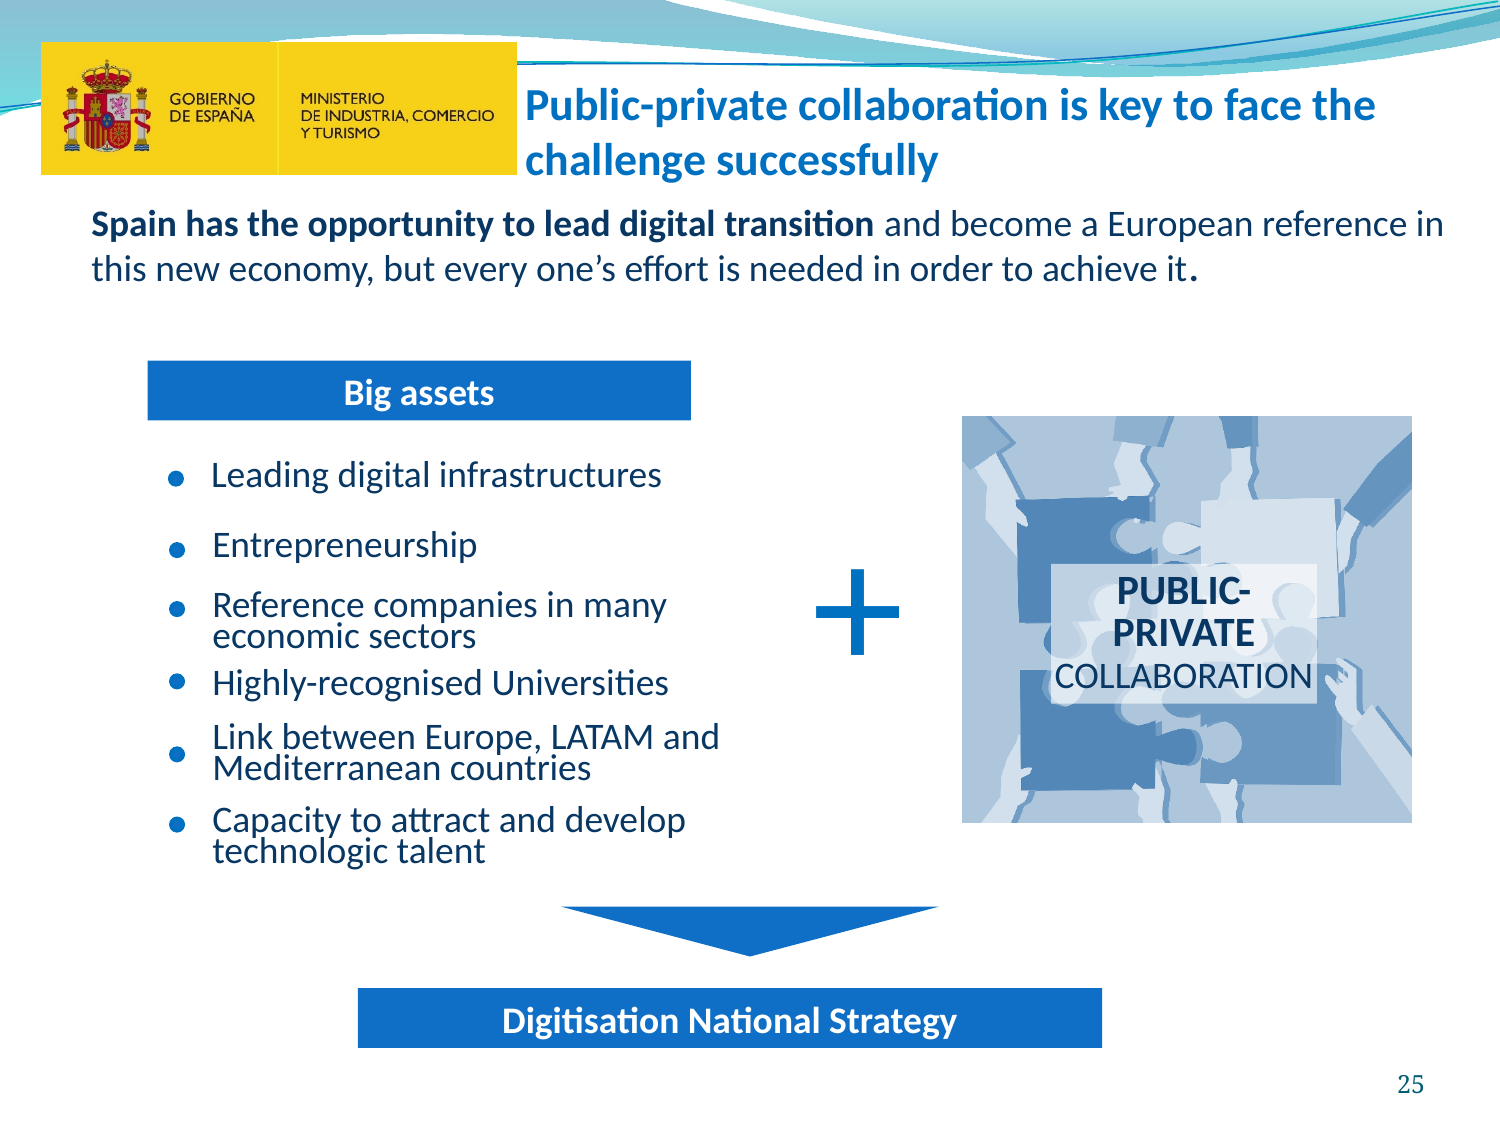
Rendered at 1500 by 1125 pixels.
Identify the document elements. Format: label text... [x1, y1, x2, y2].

slide_number 25 [1299, 1042, 1425, 1103]
picture [41, 42, 517, 175]
text_box Entrepreneurship [197, 526, 703, 573]
text_box Capacity to attract and develop technologic talent [197, 801, 703, 879]
text_box Leading digital infrastructures [196, 456, 701, 503]
text_box [167, 470, 184, 487]
text_box [169, 673, 185, 690]
text_box + [797, 479, 864, 715]
text_box Spain has the opportunity to lead digital transition and become a European reference in this new economy, but every one’s effort is needed in order to achieve it. [76, 191, 1495, 297]
text_box Link between Europe, LATAM and Mediterranean countries [197, 718, 739, 796]
text_box Highly-recognised Universities [197, 664, 703, 711]
text_box [169, 816, 185, 833]
text_box [169, 542, 185, 559]
picture [961, 416, 1412, 823]
text_box Public-private collaboration is key to face the challenge successfully [525, 67, 1495, 185]
text_box Digitisation National Strategy [357, 988, 1103, 1048]
text_box Reference companies in many economic sectors [197, 586, 703, 664]
text_box [169, 601, 185, 618]
text_box [169, 746, 185, 763]
text_box Big assets [147, 360, 691, 421]
text_box [558, 904, 942, 959]
